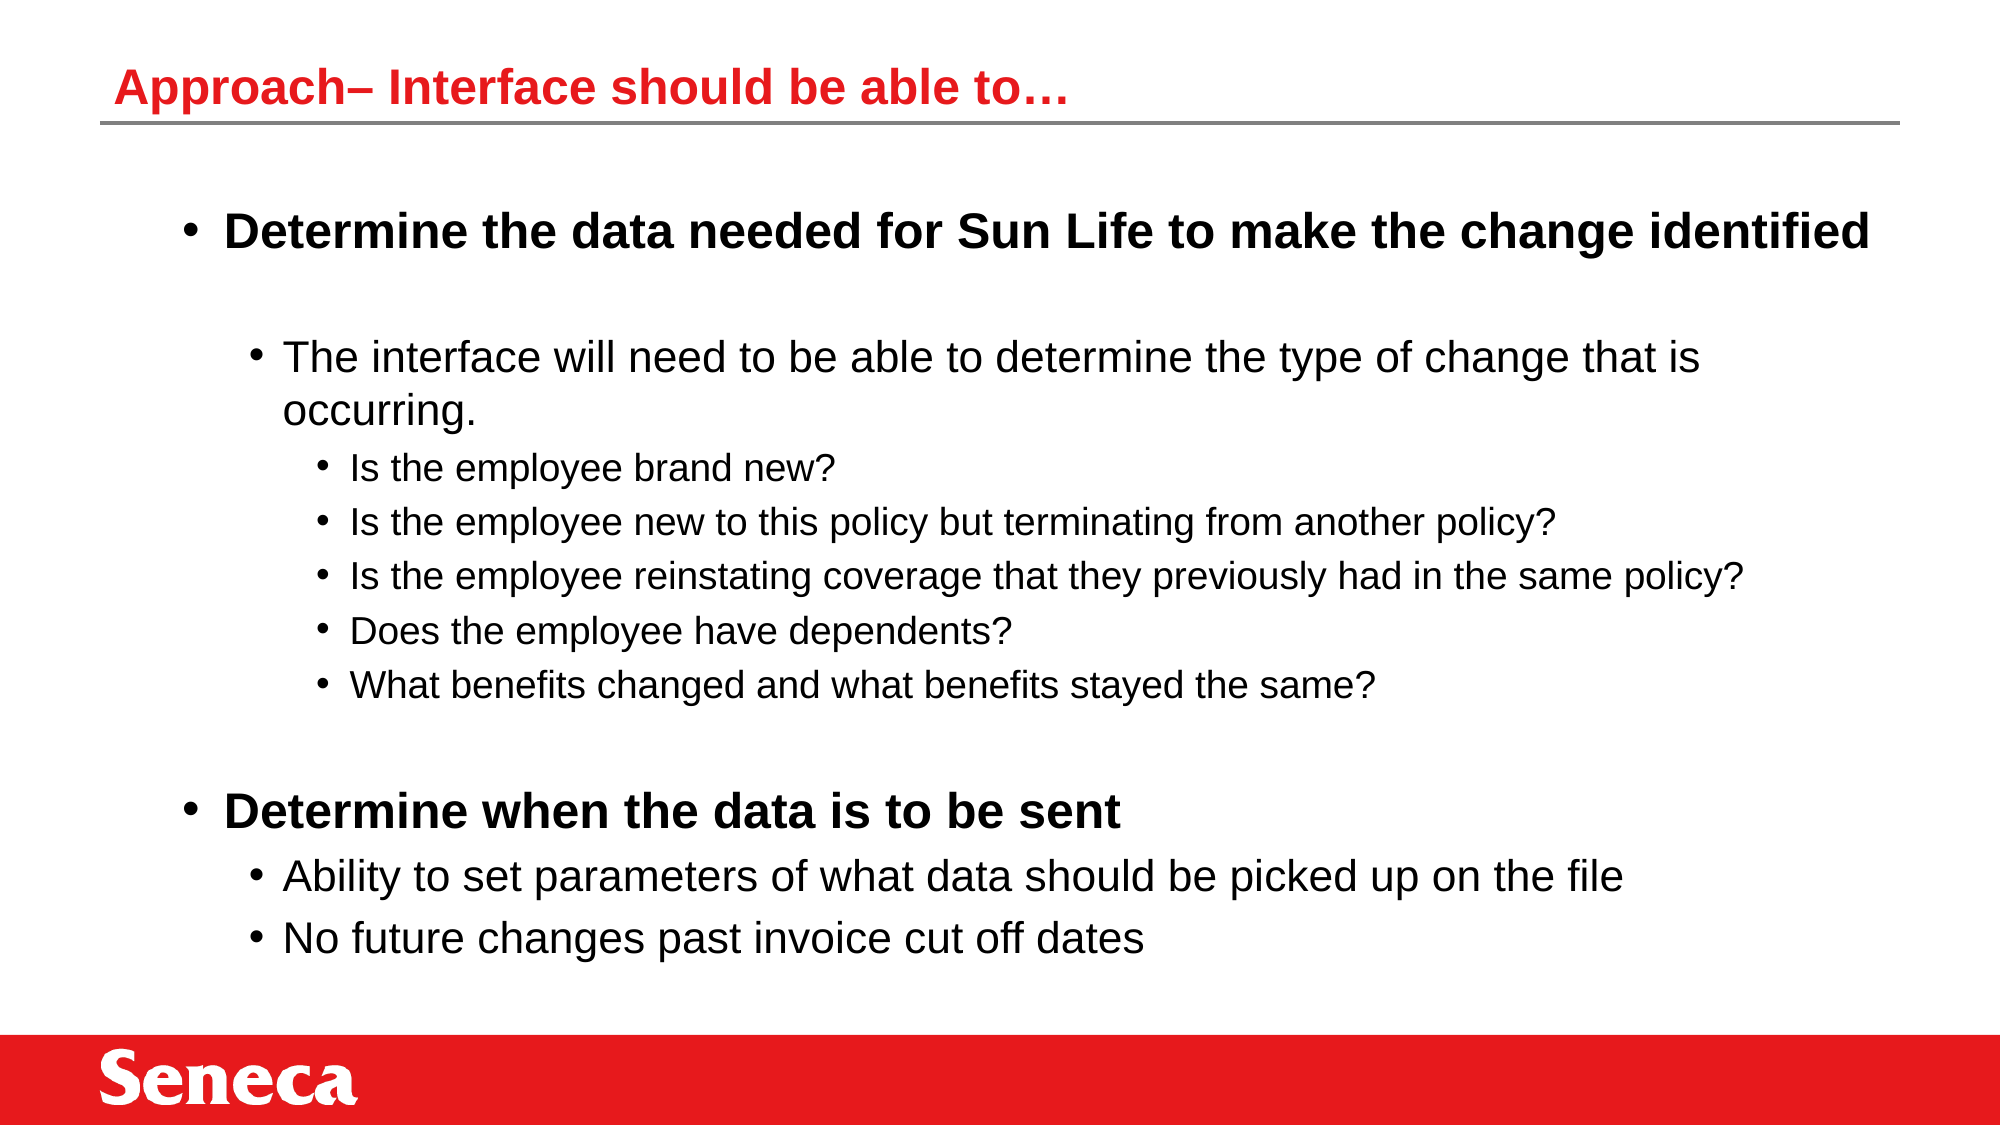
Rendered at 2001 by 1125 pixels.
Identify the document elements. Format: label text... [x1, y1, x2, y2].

text_box Determine the data needed for Sun Life to make the change identified The interface will need to be able to determine the type of change that is occurring. Is the employee brand new? Is the employee new to this policy but terminating from another policy? Is the employee reinstating coverage that they previously had in the same policy? Does the employee have dependents? What benefits changed and what benefits stayed the same? Determine when the data is to be sent Ability to set parameters of what data should be picked up on the file No future changes past invoice cut off dates [100, 121, 1901, 1029]
picture [97, 1046, 360, 1108]
title Approach– Interface should be able to… [99, 0, 1900, 122]
